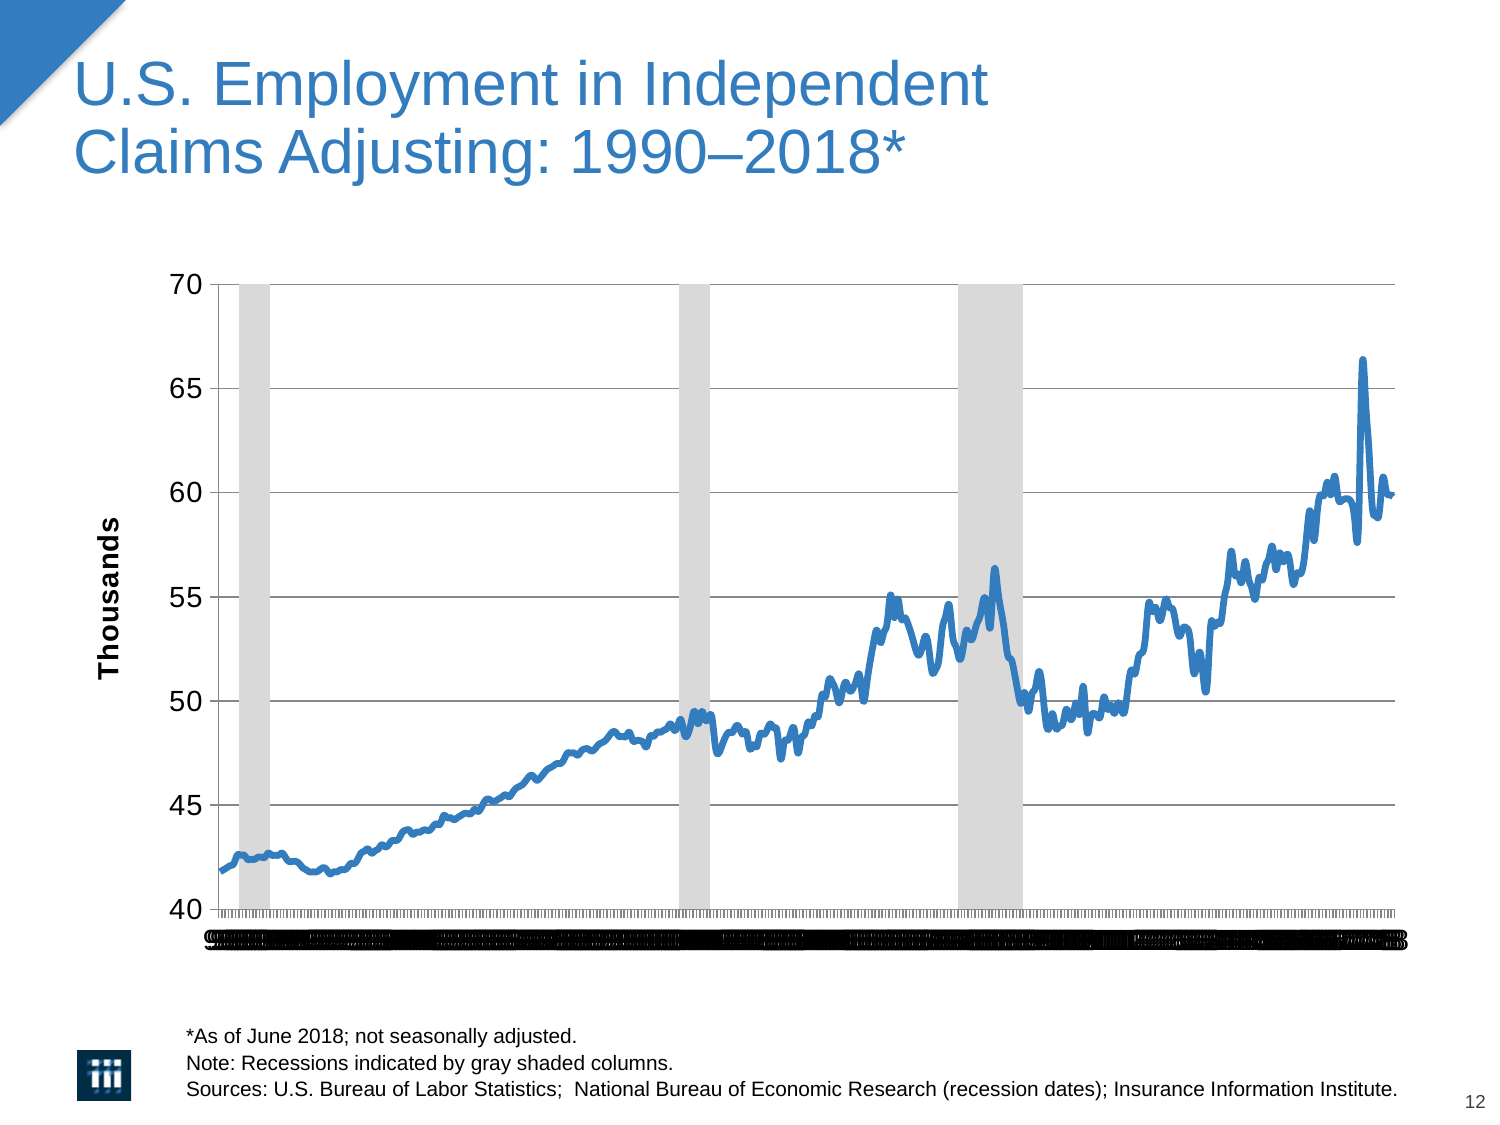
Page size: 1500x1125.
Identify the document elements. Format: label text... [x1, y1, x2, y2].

title U.S. Employment in Independent Claims Adjusting: 1990–2018* [58, 38, 1446, 195]
list *As of June 2018; not seasonally adjusted. Note: Recessions indicated by gray shaded columns. Sources: U.S. Bureau of Labor Statistics; National Bureau of Economic Research (recession dates); Insurance Information Institute. [186, 1032, 1446, 1101]
chart [76, 251, 1477, 992]
